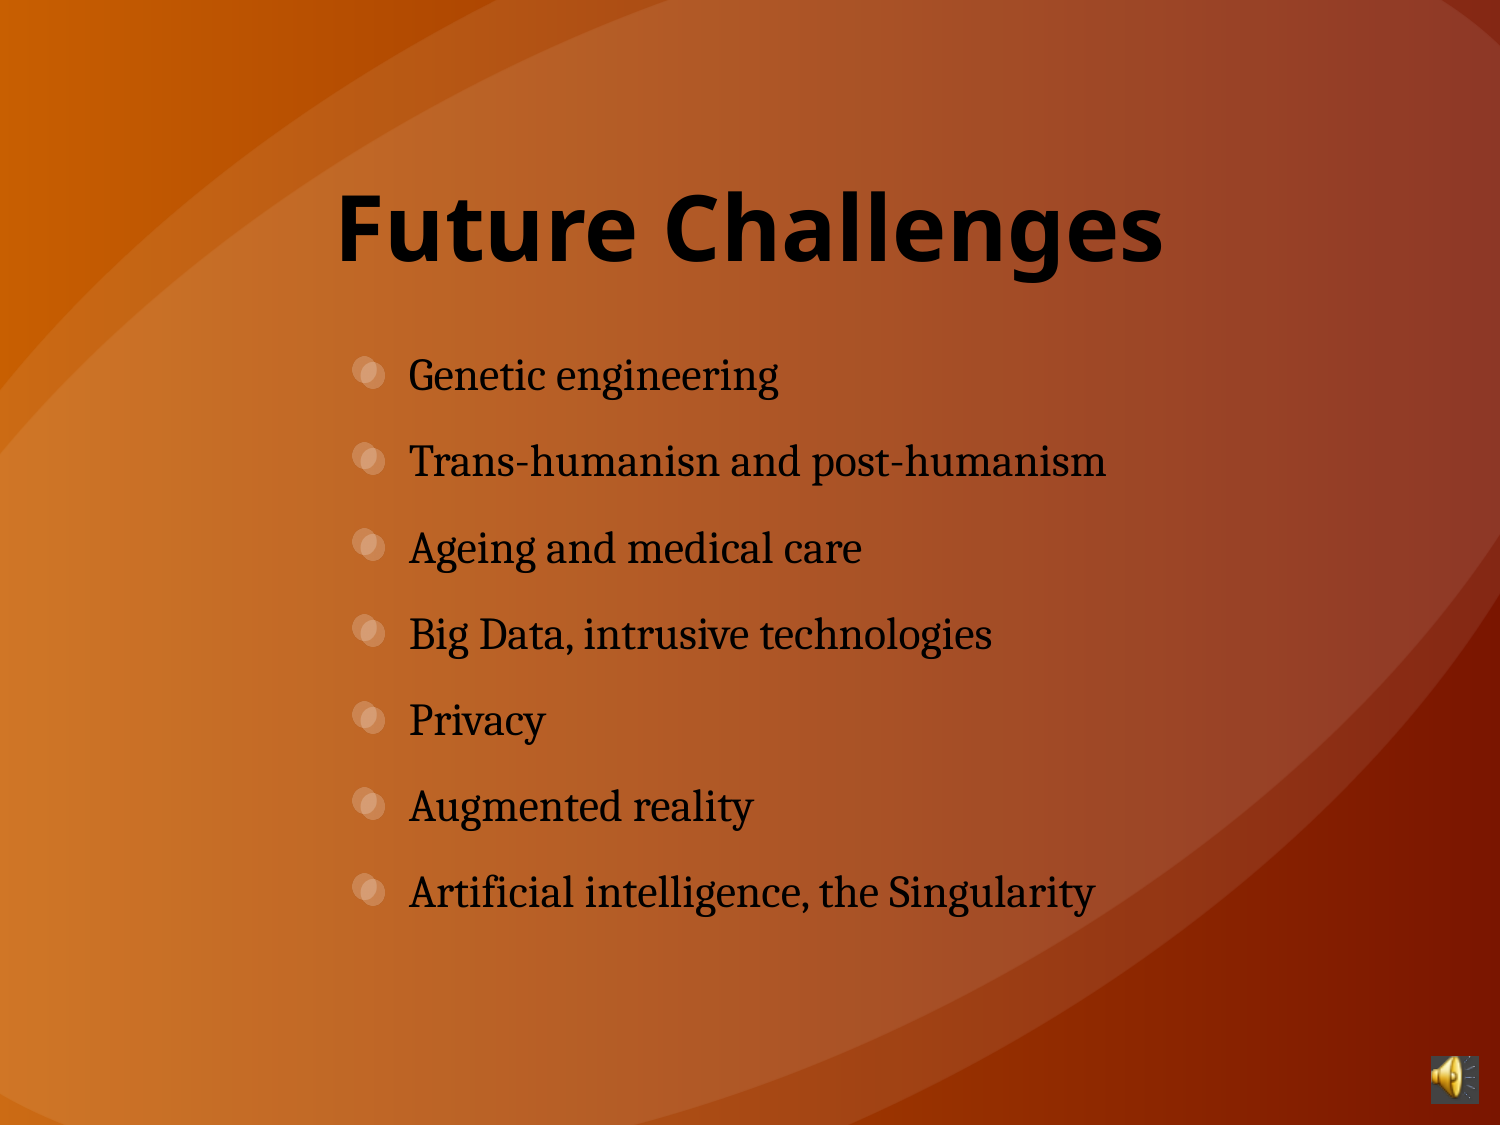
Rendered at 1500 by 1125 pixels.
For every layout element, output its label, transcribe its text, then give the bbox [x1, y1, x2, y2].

picture [0, 0, 1500, 1125]
title Future Challenges [283, 45, 1216, 288]
list Genetic engineering Trans-humanisn and post-humanism Ageing and medical care Big Data, intrusive technologies Privacy Augmented reality Artificial intelligence, the Singularity [337, 337, 1163, 975]
